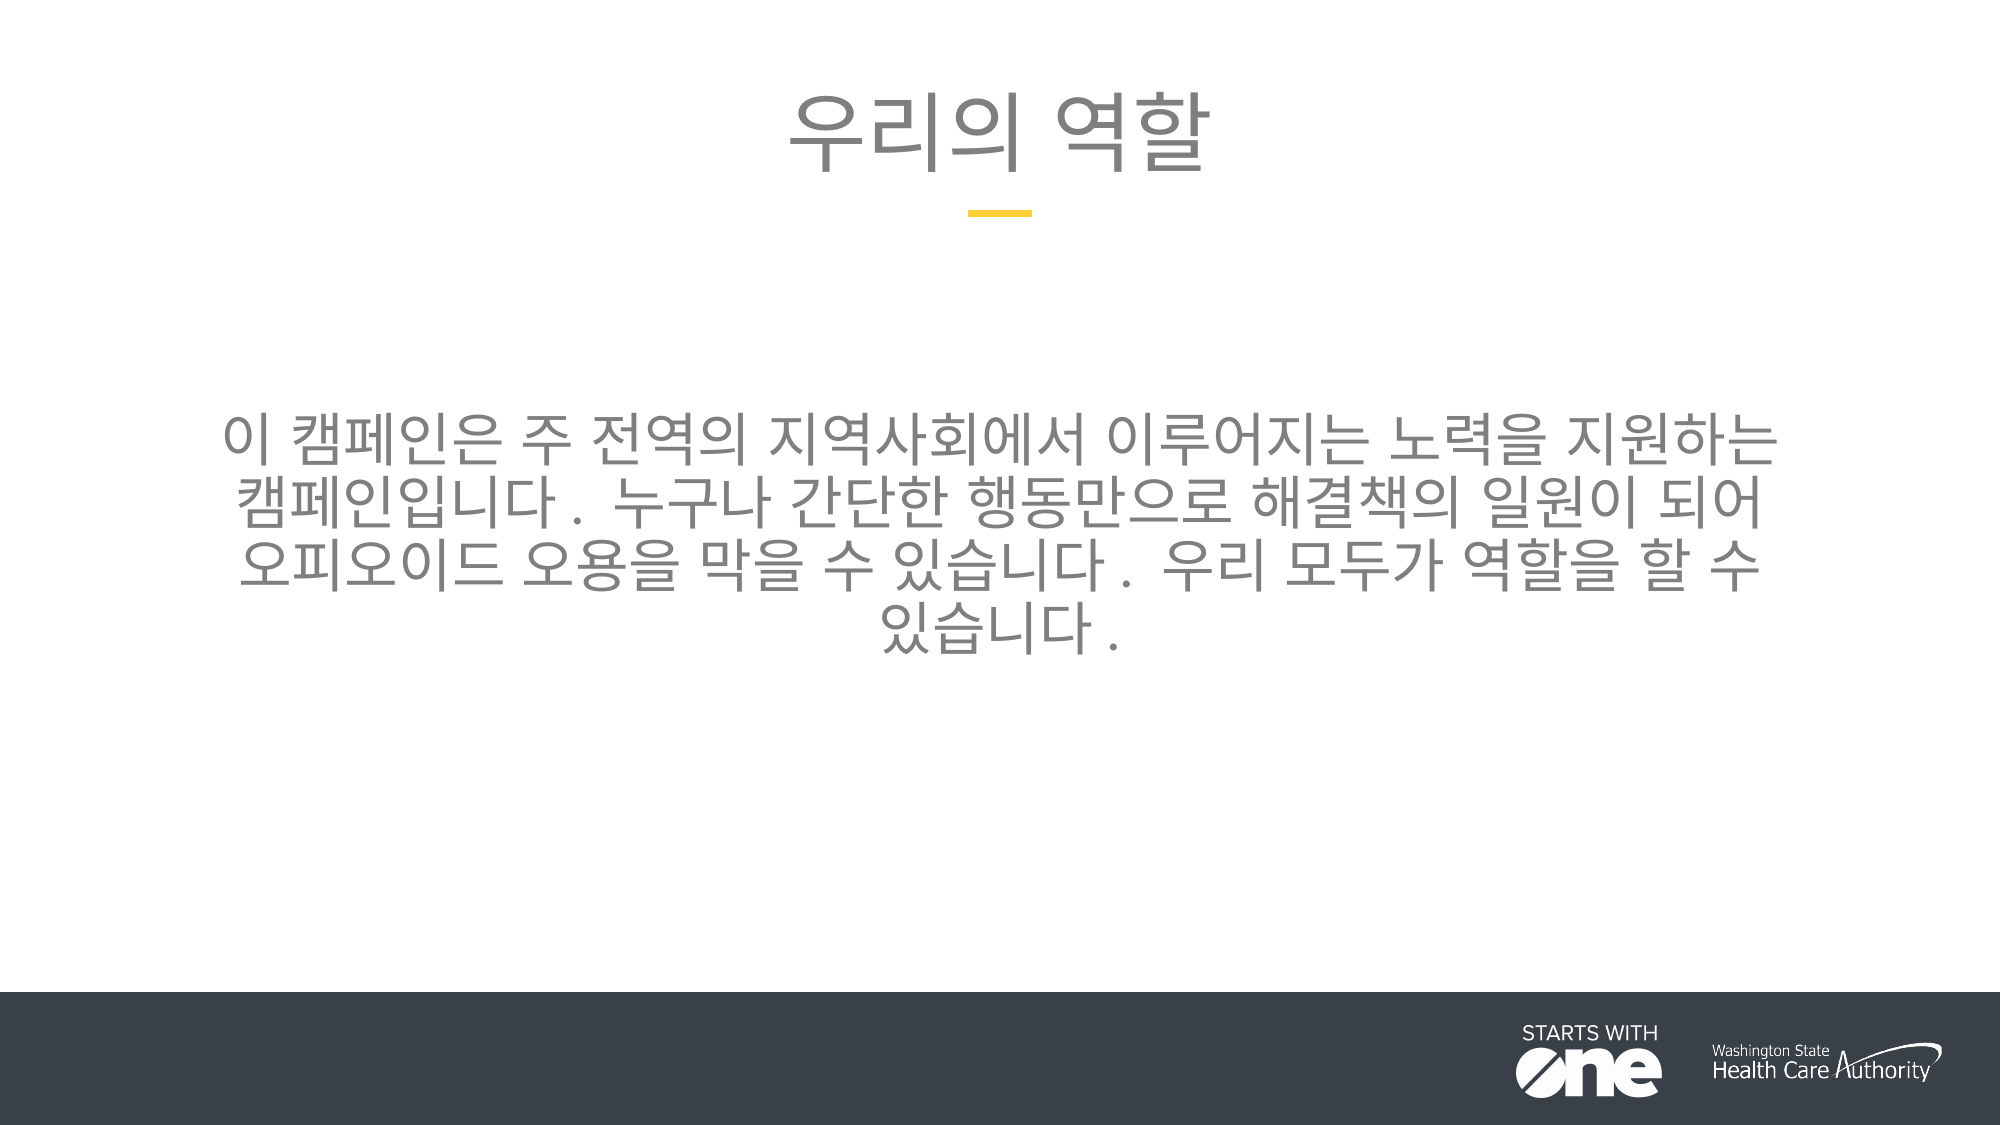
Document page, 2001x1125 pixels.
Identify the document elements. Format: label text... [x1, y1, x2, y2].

picture [1516, 1025, 1662, 1098]
list 이 캠페인은 주 전역의 지역사회에서 이루어지는 노력을 지원하는 캠페인입니다. 누구나 간단한 행동만으로 해결책의 일원이 되어 오피오이드 오용을 막을 수 있습니다. 우리 모두가 역할을 할 수 있습니다. [137, 215, 1863, 929]
title 우리의 역할 [137, 59, 1863, 215]
